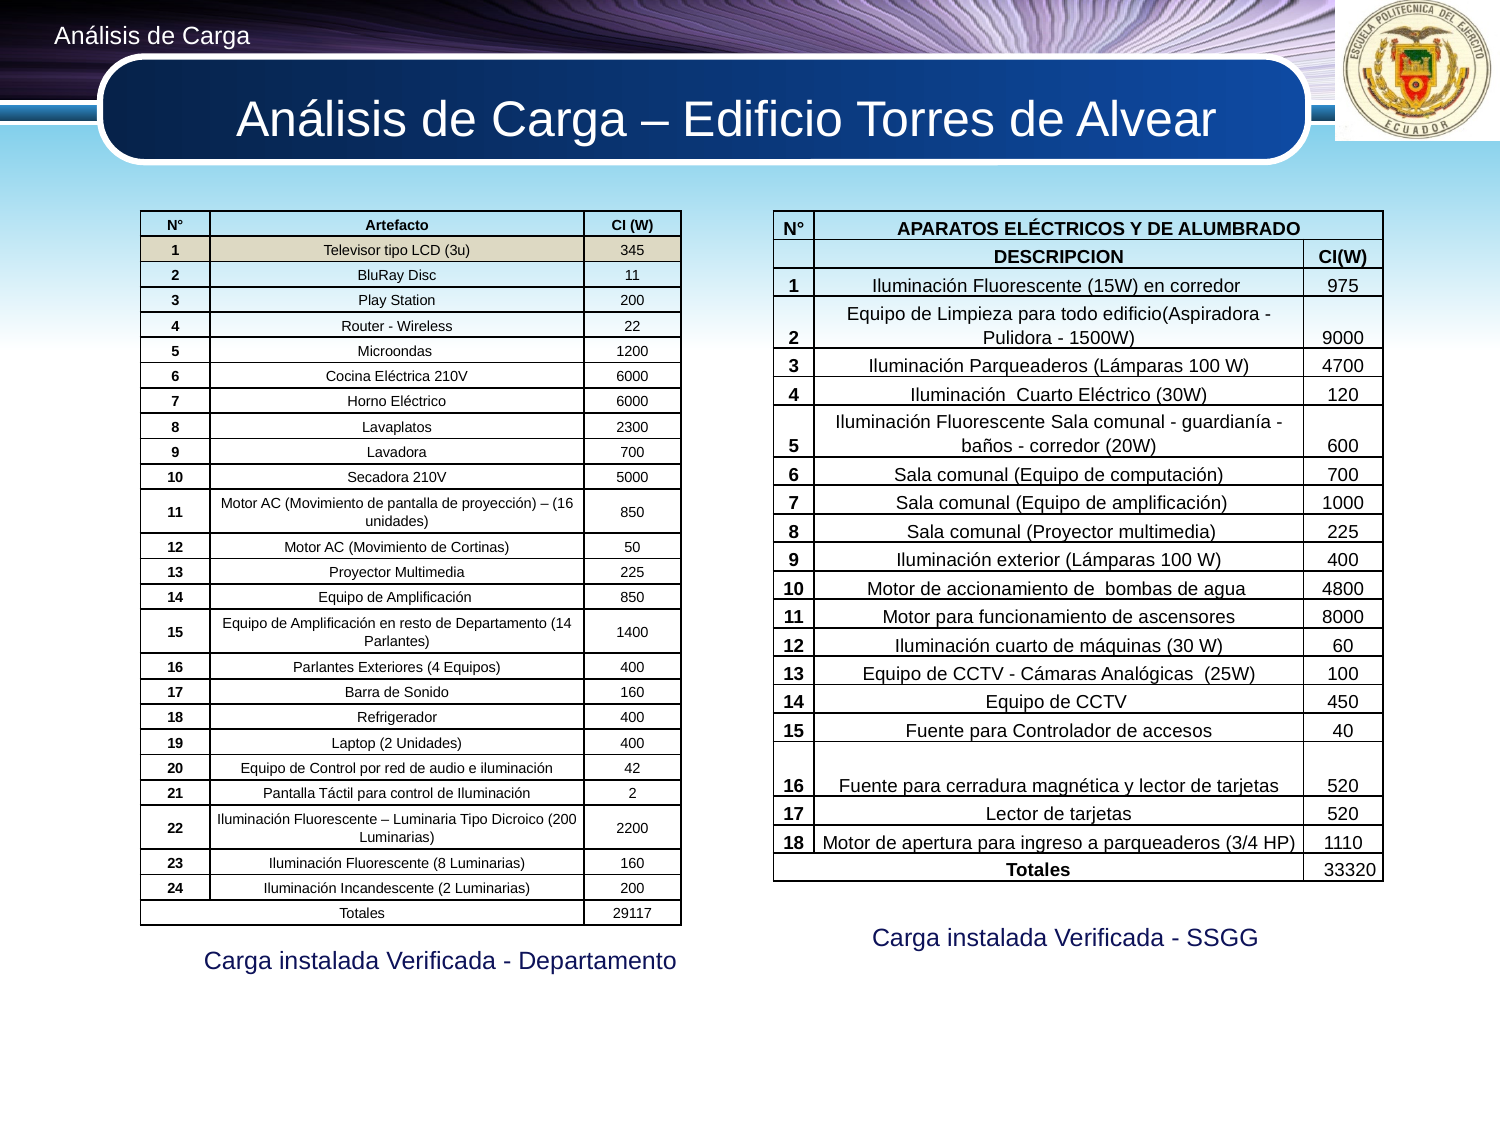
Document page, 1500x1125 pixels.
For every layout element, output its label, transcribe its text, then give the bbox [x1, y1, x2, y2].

table_cell 42 [585, 755, 680, 779]
table_cell 10 [141, 465, 209, 488]
table_cell 5000 [585, 465, 680, 488]
table_cell Totales [774, 854, 1303, 880]
table_cell 22 [141, 806, 209, 848]
table_cell 20 [141, 755, 209, 779]
table_cell 225 [585, 559, 680, 583]
table_cell Iluminación Fluorescente – Luminaria Tipo Dicroico (200 Luminarias) [211, 806, 583, 848]
table_cell 850 [585, 490, 680, 532]
picture [0, 69, 108, 100]
table_cell 8 [774, 515, 813, 541]
table_cell Equipo de Amplificación en resto de Departamento (14 Parlantes) [211, 610, 583, 652]
table_cell 15 [774, 714, 813, 741]
table_cell 11 [141, 490, 209, 532]
table_cell 850 [585, 585, 680, 608]
table_cell 160 [585, 680, 680, 703]
table_cell Horno Eléctrico [211, 389, 583, 412]
table_cell 9000 [1304, 297, 1382, 347]
table_cell 345 [585, 237, 680, 261]
table_cell 450 [1304, 685, 1382, 712]
table_header APARATOS ELÉCTRICOS Y DE ALUMBRADO [815, 212, 1382, 239]
table_cell 23 [141, 850, 209, 874]
table_cell 17 [141, 680, 209, 703]
table_cell Equipo de Limpieza para todo edificio(Aspiradora - Pulidora - 1500W) [815, 297, 1303, 347]
table_cell 2 [141, 262, 209, 286]
text_box Carga instalada Verificada - Departamento [189, 937, 693, 983]
table_cell 100 [1304, 657, 1382, 684]
picture [352, 0, 1500, 141]
table_cell Iluminación Fluorescente (8 Luminarias) [211, 850, 583, 874]
table_cell 200 [585, 875, 680, 899]
table_cell Equipo de CCTV [815, 685, 1303, 712]
table_cell 700 [1304, 458, 1382, 484]
table_cell 400 [1304, 543, 1382, 570]
table_cell 1110 [1304, 826, 1382, 852]
table_cell 2300 [585, 414, 680, 438]
table_cell Lavadora [211, 439, 583, 463]
table_cell 400 [585, 730, 680, 754]
table_cell Proyector Multimedia [211, 559, 583, 583]
table_cell 1200 [585, 338, 680, 362]
table_cell Equipo de CCTV - Cámaras Analógicas (25W) [815, 657, 1303, 684]
table_cell 2200 [585, 806, 680, 848]
table_cell 5 [141, 338, 209, 362]
table_cell Iluminación exterior (Lámparas 100 W) [815, 543, 1303, 570]
table_cell Iluminación Incandescente (2 Luminarias) [211, 875, 583, 899]
table_cell 520 [1304, 742, 1382, 795]
table_cell 11 [585, 262, 680, 286]
table_cell 1000 [1304, 486, 1382, 513]
table_cell Laptop (2 Unidades) [211, 730, 583, 754]
table_cell 3 [774, 349, 813, 376]
table_cell Iluminación Fluorescente (15W) en corredor [815, 269, 1303, 295]
text_box Análisis de Carga [0, 0, 352, 69]
table_cell Secadora 210V [211, 465, 583, 488]
table_cell Motor de apertura para ingreso a parqueaderos (3/4 HP) [815, 826, 1303, 852]
table_cell 2 [585, 781, 680, 804]
table_cell 29117 [585, 901, 680, 924]
table_header Artefacto [211, 212, 583, 235]
table_cell 1 [141, 237, 209, 261]
table_cell Sala comunal (Equipo de amplificación) [815, 486, 1303, 513]
table_cell 160 [585, 850, 680, 874]
table_cell 40 [1304, 714, 1382, 741]
table_cell Iluminación cuarto de máquinas (30 W) [815, 629, 1303, 655]
table_cell 8000 [1304, 600, 1382, 627]
table_cell 19 [141, 730, 209, 754]
table_cell Cocina Eléctrica 210V [211, 363, 583, 387]
table_cell Barra de Sonido [211, 680, 583, 703]
table_cell [774, 240, 813, 267]
table_cell 6000 [585, 389, 680, 412]
table_cell 400 [585, 705, 680, 728]
table_cell 22 [585, 313, 680, 336]
table_cell Sala comunal (Equipo de computación) [815, 458, 1303, 484]
table_cell DESCRIPCION [815, 240, 1303, 267]
table_cell 5 [774, 406, 813, 456]
table_cell 13 [141, 559, 209, 583]
table_cell 7 [141, 389, 209, 412]
table_cell 14 [774, 685, 813, 712]
table_cell Motor AC (Movimiento de pantalla de proyección) – (16 unidades) [211, 490, 583, 532]
table_cell 1 [774, 269, 813, 295]
table_cell Router - Wireless [211, 313, 583, 336]
table_cell 4 [141, 313, 209, 336]
table_cell CI(W) [1304, 240, 1382, 267]
table_header N° [774, 212, 813, 239]
table_cell Televisor tipo LCD (3u) [211, 237, 583, 261]
table_cell Equipo de Amplificación [211, 585, 583, 608]
table_cell 16 [774, 742, 813, 795]
table_cell Iluminación Cuarto Eléctrico (30W) [815, 377, 1303, 404]
table_cell 9 [774, 543, 813, 570]
table_header CI (W) [585, 212, 680, 235]
table_cell Equipo de Control por red de audio e iluminación [211, 755, 583, 779]
table_cell Refrigerador [211, 705, 583, 728]
table_cell Microondas [211, 338, 583, 362]
table_cell 6 [141, 363, 209, 387]
table_cell 700 [585, 439, 680, 463]
table_cell 520 [1304, 797, 1382, 824]
table_cell 15 [141, 610, 209, 652]
table_cell 14 [141, 585, 209, 608]
table_cell 975 [1304, 269, 1382, 295]
table_cell 18 [141, 705, 209, 728]
table_cell 60 [1304, 629, 1382, 655]
table_cell 8 [141, 414, 209, 438]
table_cell Motor AC (Movimiento de Cortinas) [211, 534, 583, 558]
table_cell 4700 [1304, 349, 1382, 376]
table_cell Lavaplatos [211, 414, 583, 438]
table_cell 6 [774, 458, 813, 484]
table_cell 21 [141, 781, 209, 804]
table_cell 4800 [1304, 572, 1382, 598]
table_cell 225 [1304, 515, 1382, 541]
table_cell 3 [141, 288, 209, 311]
table_cell 13 [774, 657, 813, 684]
table_cell 10 [774, 572, 813, 598]
table_cell 11 [774, 600, 813, 627]
table_cell 33320 [1304, 854, 1382, 880]
table_cell Parlantes Exteriores (4 Equipos) [211, 654, 583, 678]
table_cell 24 [141, 875, 209, 899]
table_cell Motor para funcionamiento de ascensores [815, 600, 1303, 627]
table_cell 1400 [585, 610, 680, 652]
table_cell 9 [141, 439, 209, 463]
table_cell 12 [774, 629, 813, 655]
text_box Análisis de Carga – Edificio Torres de Alvear [152, 70, 1303, 163]
table_cell 7 [774, 486, 813, 513]
table_cell 16 [141, 654, 209, 678]
table_cell 12 [141, 534, 209, 558]
table_header N° [141, 212, 209, 235]
table_cell 50 [585, 534, 680, 558]
table_cell Fuente para cerradura magnética y lector de tarjetas [815, 742, 1303, 795]
table_cell Play Station [211, 288, 583, 311]
table_cell Lector de tarjetas [815, 797, 1303, 824]
table_cell Iluminación Fluorescente Sala comunal - guardianía - baños - corredor (20W) [815, 406, 1303, 456]
table_cell 120 [1304, 377, 1382, 404]
table_cell Sala comunal (Proyector multimedia) [815, 515, 1303, 541]
table_cell Totales [141, 901, 583, 924]
table_cell 17 [774, 797, 813, 824]
table_cell 400 [585, 654, 680, 678]
table_cell Fuente para Controlador de accesos [815, 714, 1303, 741]
text_box Carga instalada Verificada - SSGG [857, 914, 1275, 959]
table_cell 2 [774, 297, 813, 347]
table_cell 18 [774, 826, 813, 852]
table_cell BluRay Disc [211, 262, 583, 286]
table_cell Pantalla Táctil para control de Iluminación [211, 781, 583, 804]
table_cell 200 [585, 288, 680, 311]
table_cell 6000 [585, 363, 680, 387]
table_cell 4 [774, 377, 813, 404]
table_cell 600 [1304, 406, 1382, 456]
table_cell Iluminación Parqueaderos (Lámparas 100 W) [815, 349, 1303, 376]
table_cell Motor de accionamiento de bombas de agua [815, 572, 1303, 598]
